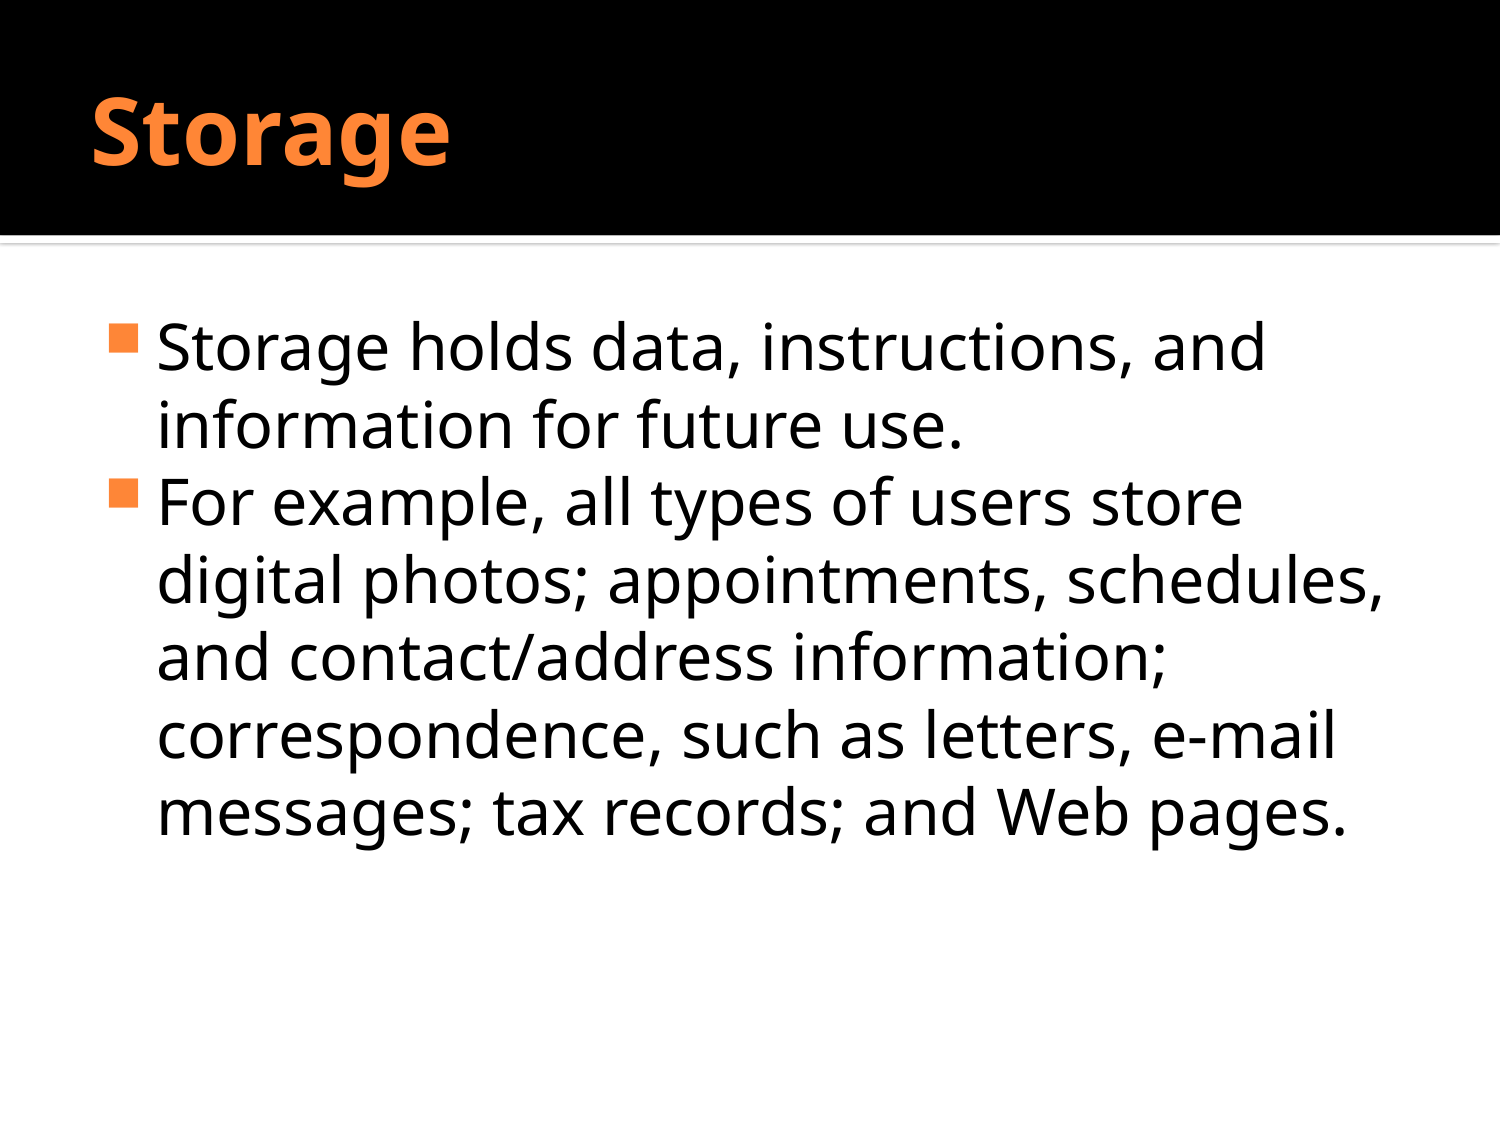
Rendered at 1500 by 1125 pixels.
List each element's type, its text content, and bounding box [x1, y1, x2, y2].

list Storage holds data, instructions, and information for future use. For example, all types of users store digital photos; appointments, schedules, and contact/address information; correspondence, such as letters, e-mail messages; tax records; and Web pages. [75, 291, 1425, 1050]
title Storage [75, 25, 1425, 231]
